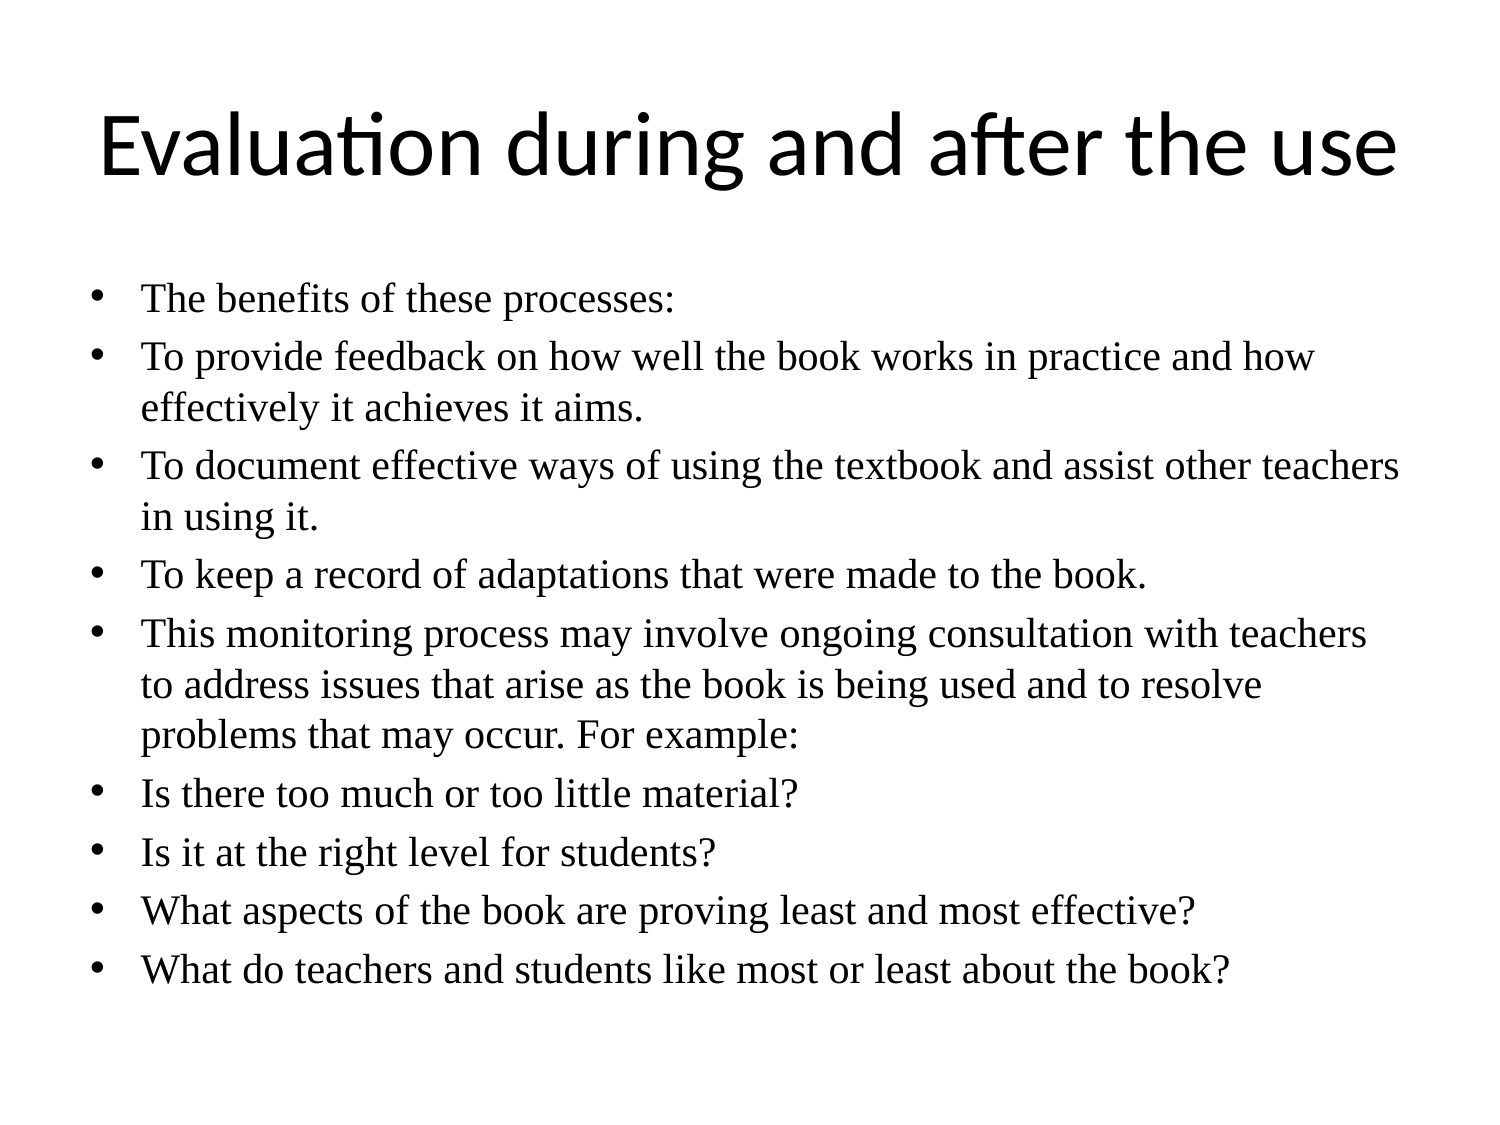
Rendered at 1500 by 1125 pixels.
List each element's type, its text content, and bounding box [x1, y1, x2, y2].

title Evaluation during and after the use [75, 45, 1425, 233]
list The benefits of these processes: To provide feedback on how well the book works in practice and how effectively it achieves it aims. To document effective ways of using the textbook and assist other teachers in using it. To keep a record of adaptations that were made to the book. This monitoring process may involve ongoing consultation with teachers to address issues that arise as the book is being used and to resolve problems that may occur. For example: Is there too much or too little material? Is it at the right level for students? What aspects of the book are proving least and most effective? What do teachers and students like most or least about the book? [75, 262, 1425, 1005]
